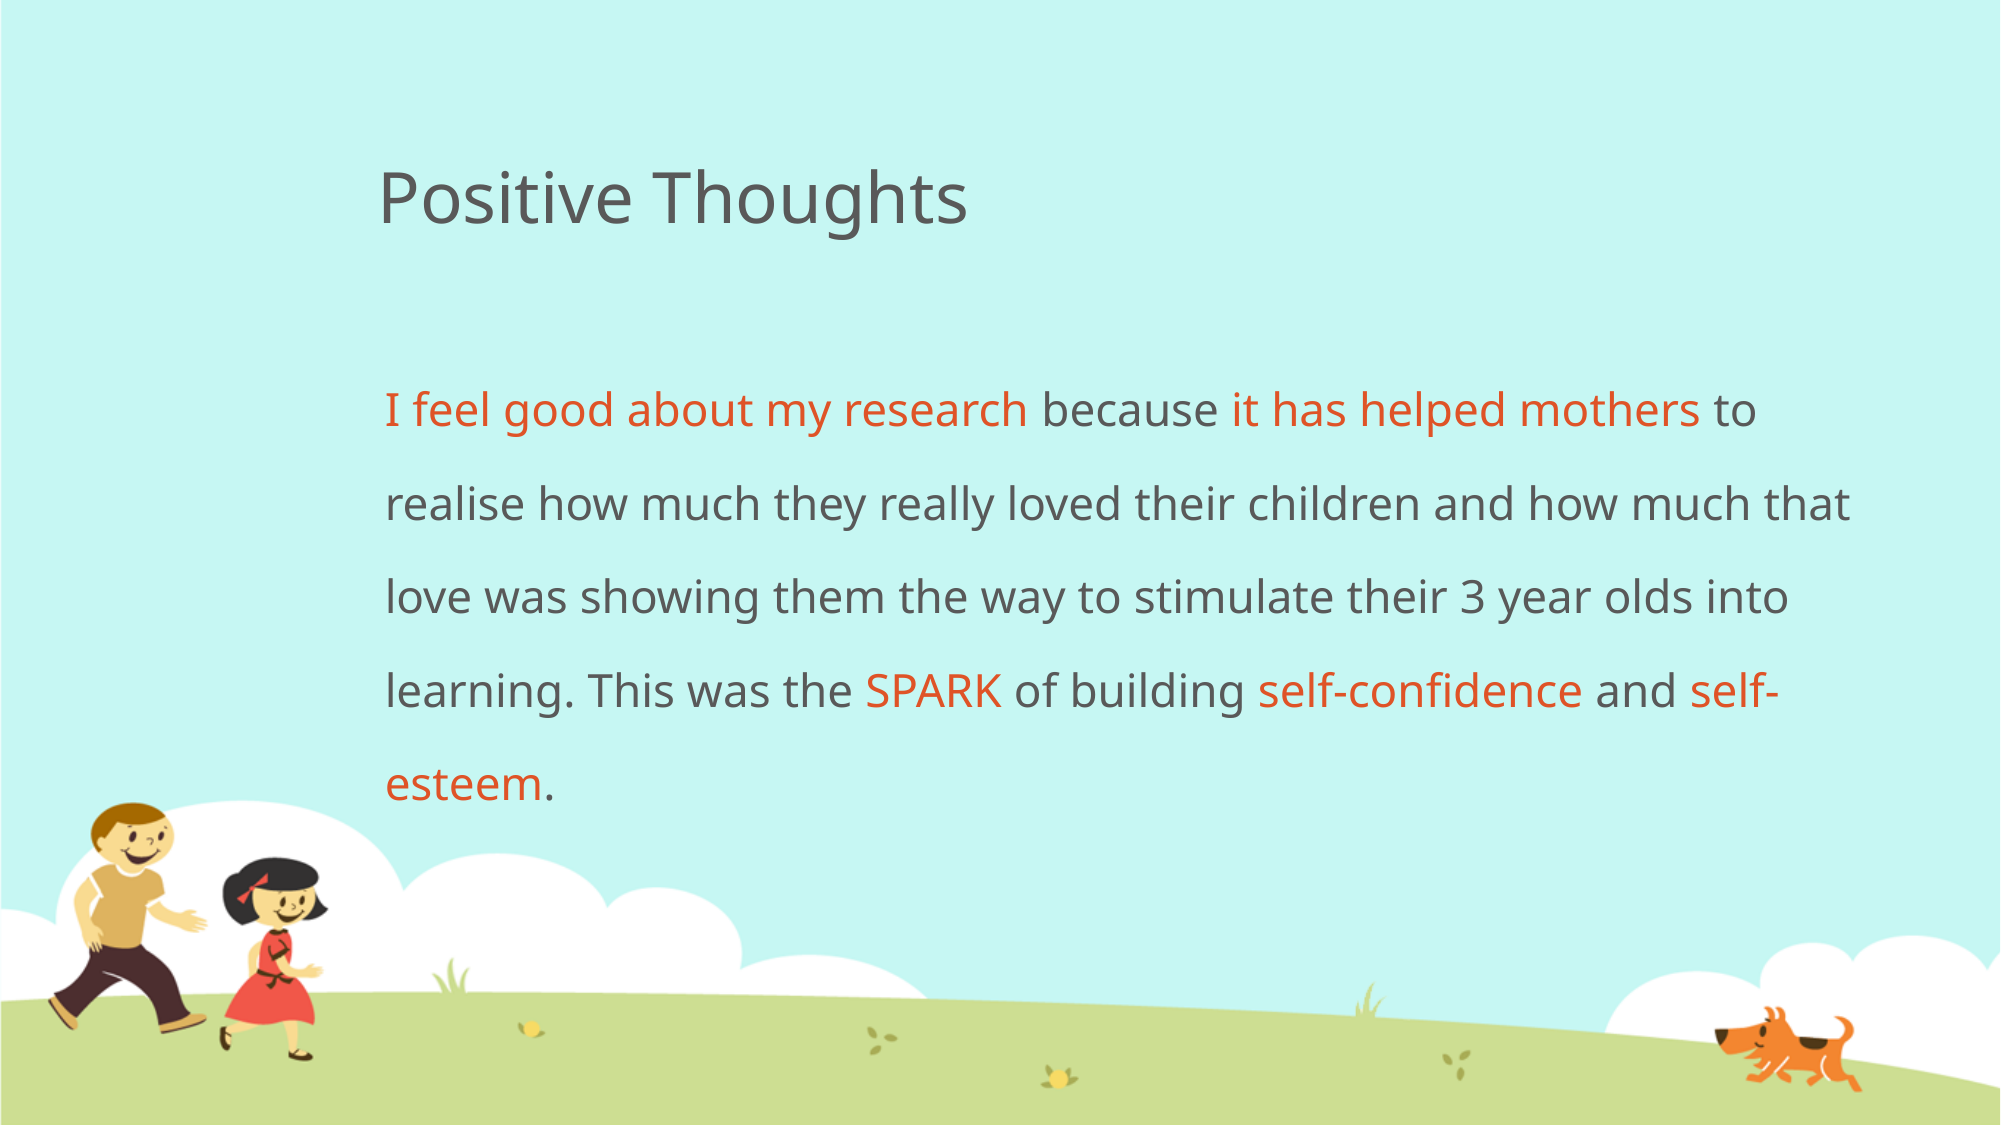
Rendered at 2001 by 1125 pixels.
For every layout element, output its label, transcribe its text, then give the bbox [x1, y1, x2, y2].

list I feel good about my research because it has helped mothers to realise how much they really loved their children and how much that love was showing them the way to stimulate their 3 year olds into learning. This was the SPARK of building self-confidence and self-esteem. [362, 335, 1900, 811]
picture [0, 0, 2001, 1125]
title Positive Thoughts [362, 50, 1900, 247]
